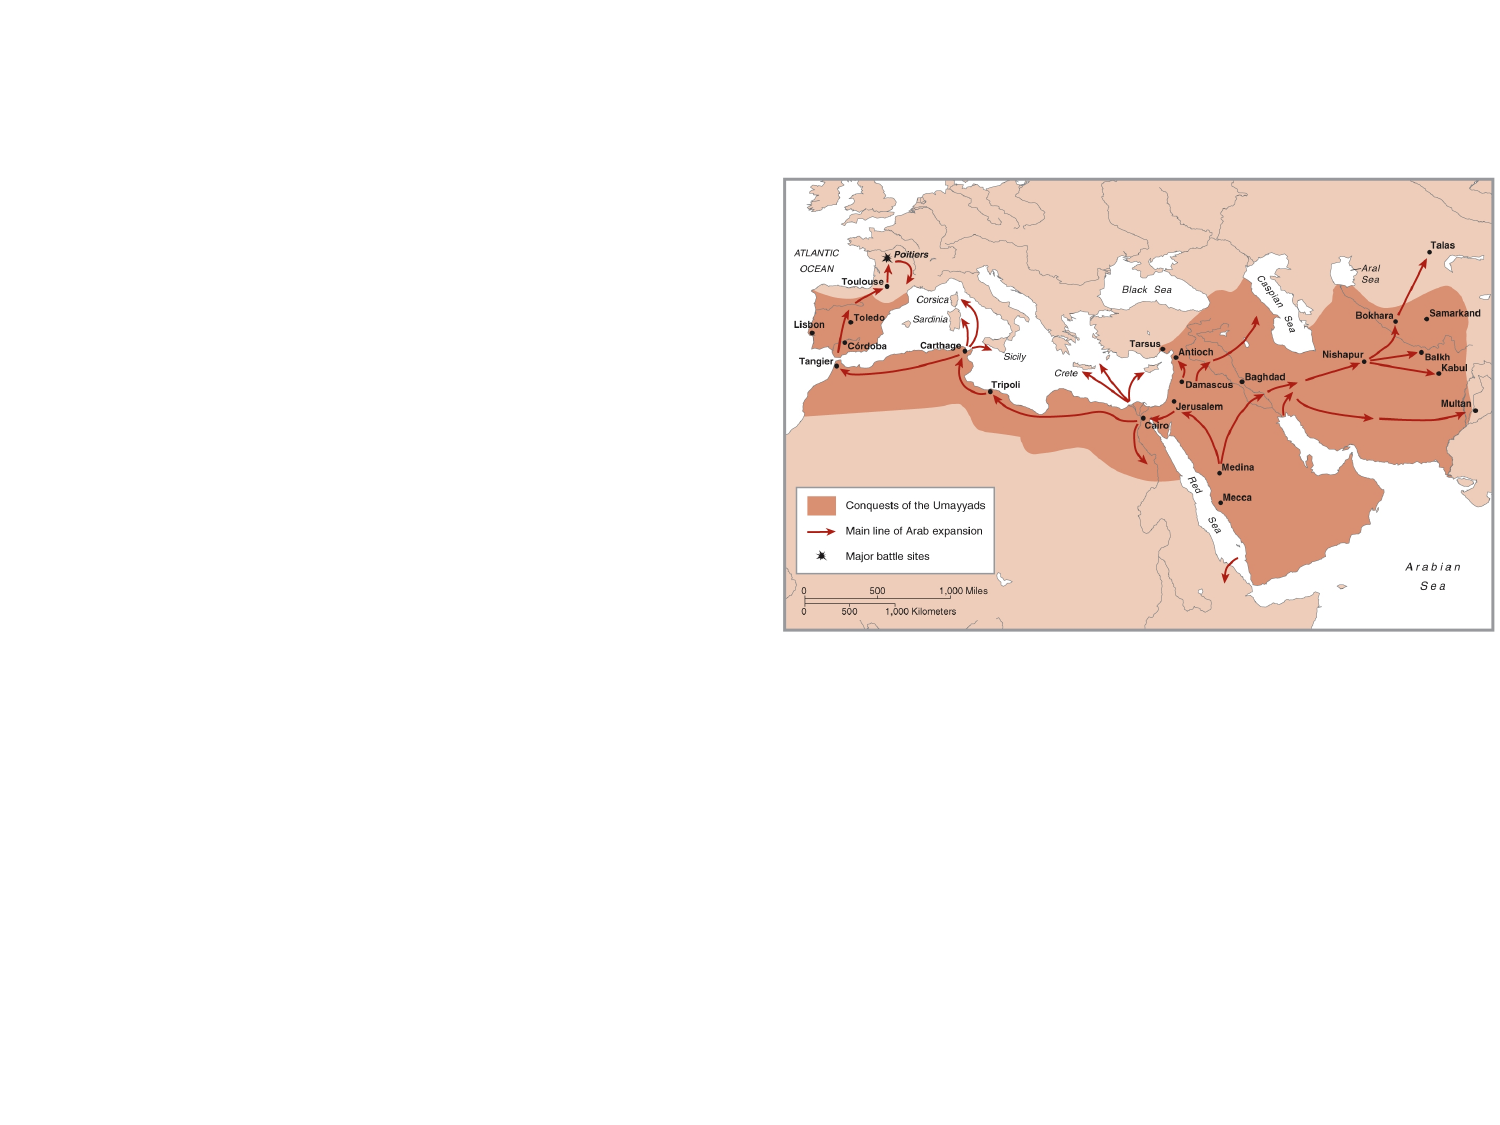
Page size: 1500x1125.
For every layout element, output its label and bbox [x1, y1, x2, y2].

picture [774, 169, 1500, 642]
